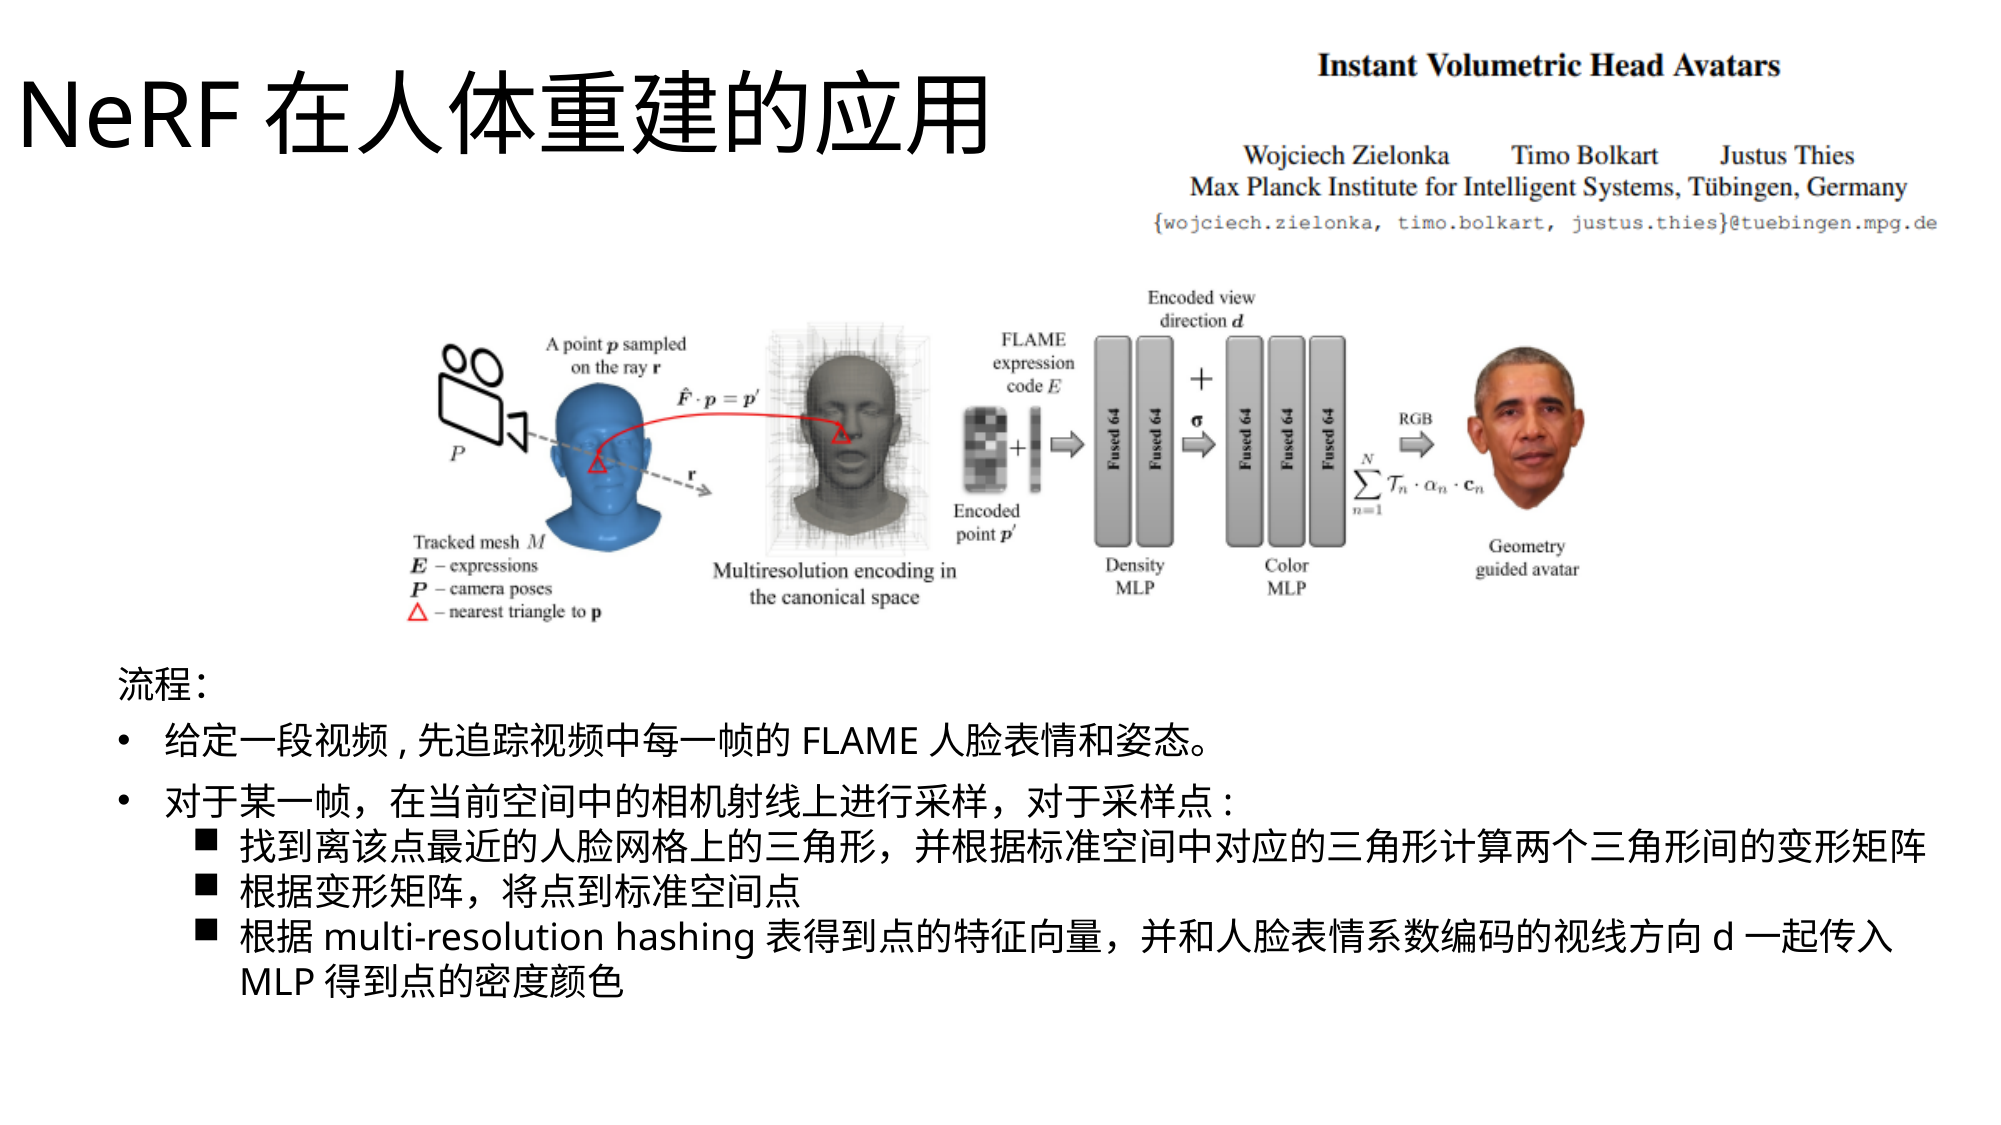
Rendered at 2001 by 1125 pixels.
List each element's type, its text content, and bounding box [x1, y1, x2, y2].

picture [372, 251, 1628, 636]
title NeRF在人体重建的应用 [0, 9, 1114, 227]
text_box 给定一段视频,先追踪视频中每一帧的FLAME人脸表情和姿态。 [102, 709, 1425, 770]
picture [1114, 0, 1987, 243]
text_box 流程： [102, 653, 613, 714]
